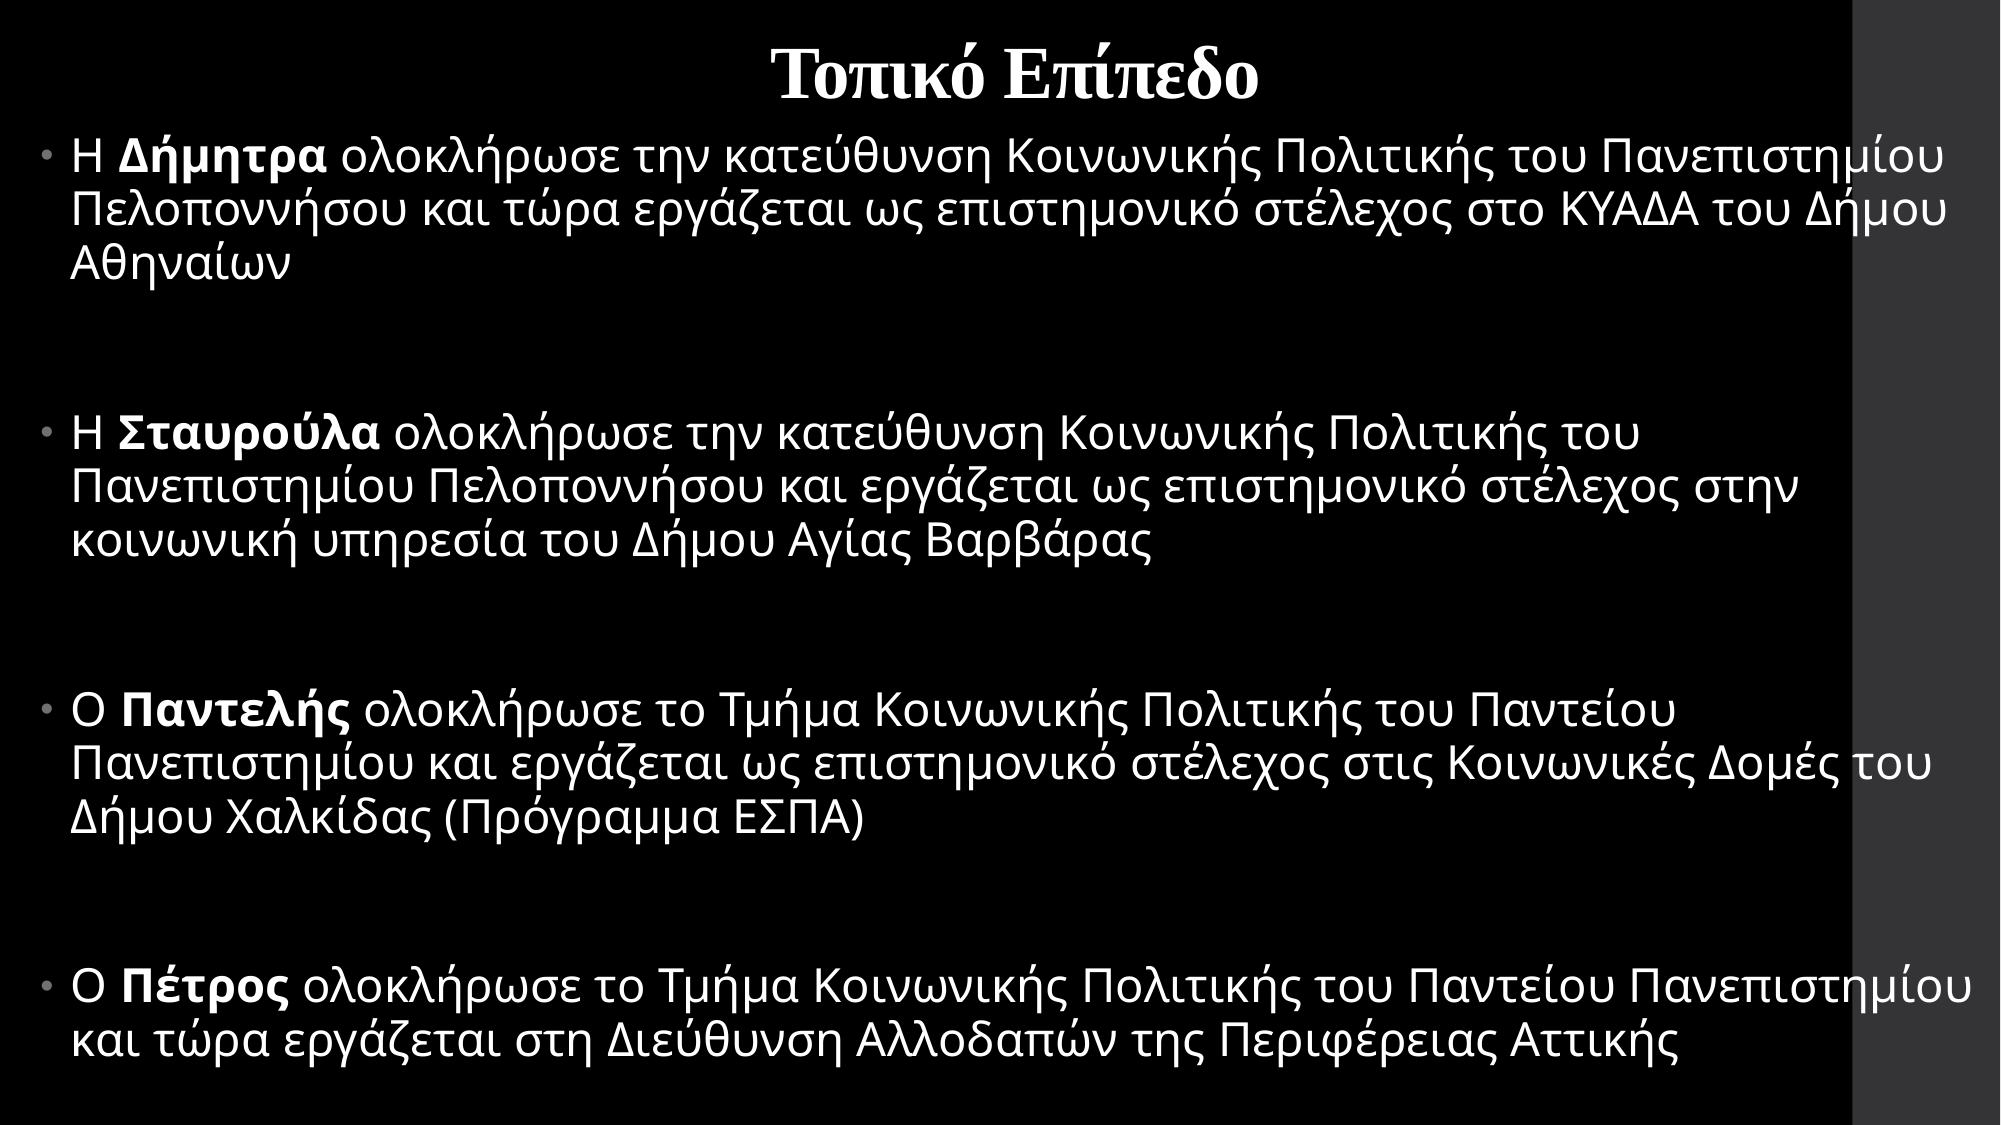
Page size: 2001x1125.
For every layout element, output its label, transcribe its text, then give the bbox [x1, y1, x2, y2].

list Η Δήμητρα ολοκλήρωσε την κατεύθυνση Κοινωνικής Πολιτικής του Πανεπιστημίου Πελοποννήσου και τώρα εργάζεται ως επιστημονικό στέλεχος στο ΚΥΑΔΑ του Δήμου Αθηναίων Η Σταυρούλα ολοκλήρωσε την κατεύθυνση Κοινωνικής Πολιτικής του Πανεπιστημίου Πελοποννήσου και εργάζεται ως επιστημονικό στέλεχος στην κοινωνική υπηρεσία του Δήμου Αγίας Βαρβάρας Ο Παντελής ολοκλήρωσε το Τμήμα Κοινωνικής Πολιτικής του Παντείου Πανεπιστημίου και εργάζεται ως επιστημονικό στέλεχος στις Κοινωνικές Δομές του Δήμου Χαλκίδας (Πρόγραμμα ΕΣΠΑ) Ο Πέτρος ολοκλήρωσε το Τμήμα Κοινωνικής Πολιτικής του Παντείου Πανεπιστημίου και τώρα εργάζεται στη Διεύθυνση Αλλοδαπών της Περιφέρειας Αττικής [25, 122, 2000, 1101]
title Τοπικό Επίπεδο [154, 24, 1876, 122]
